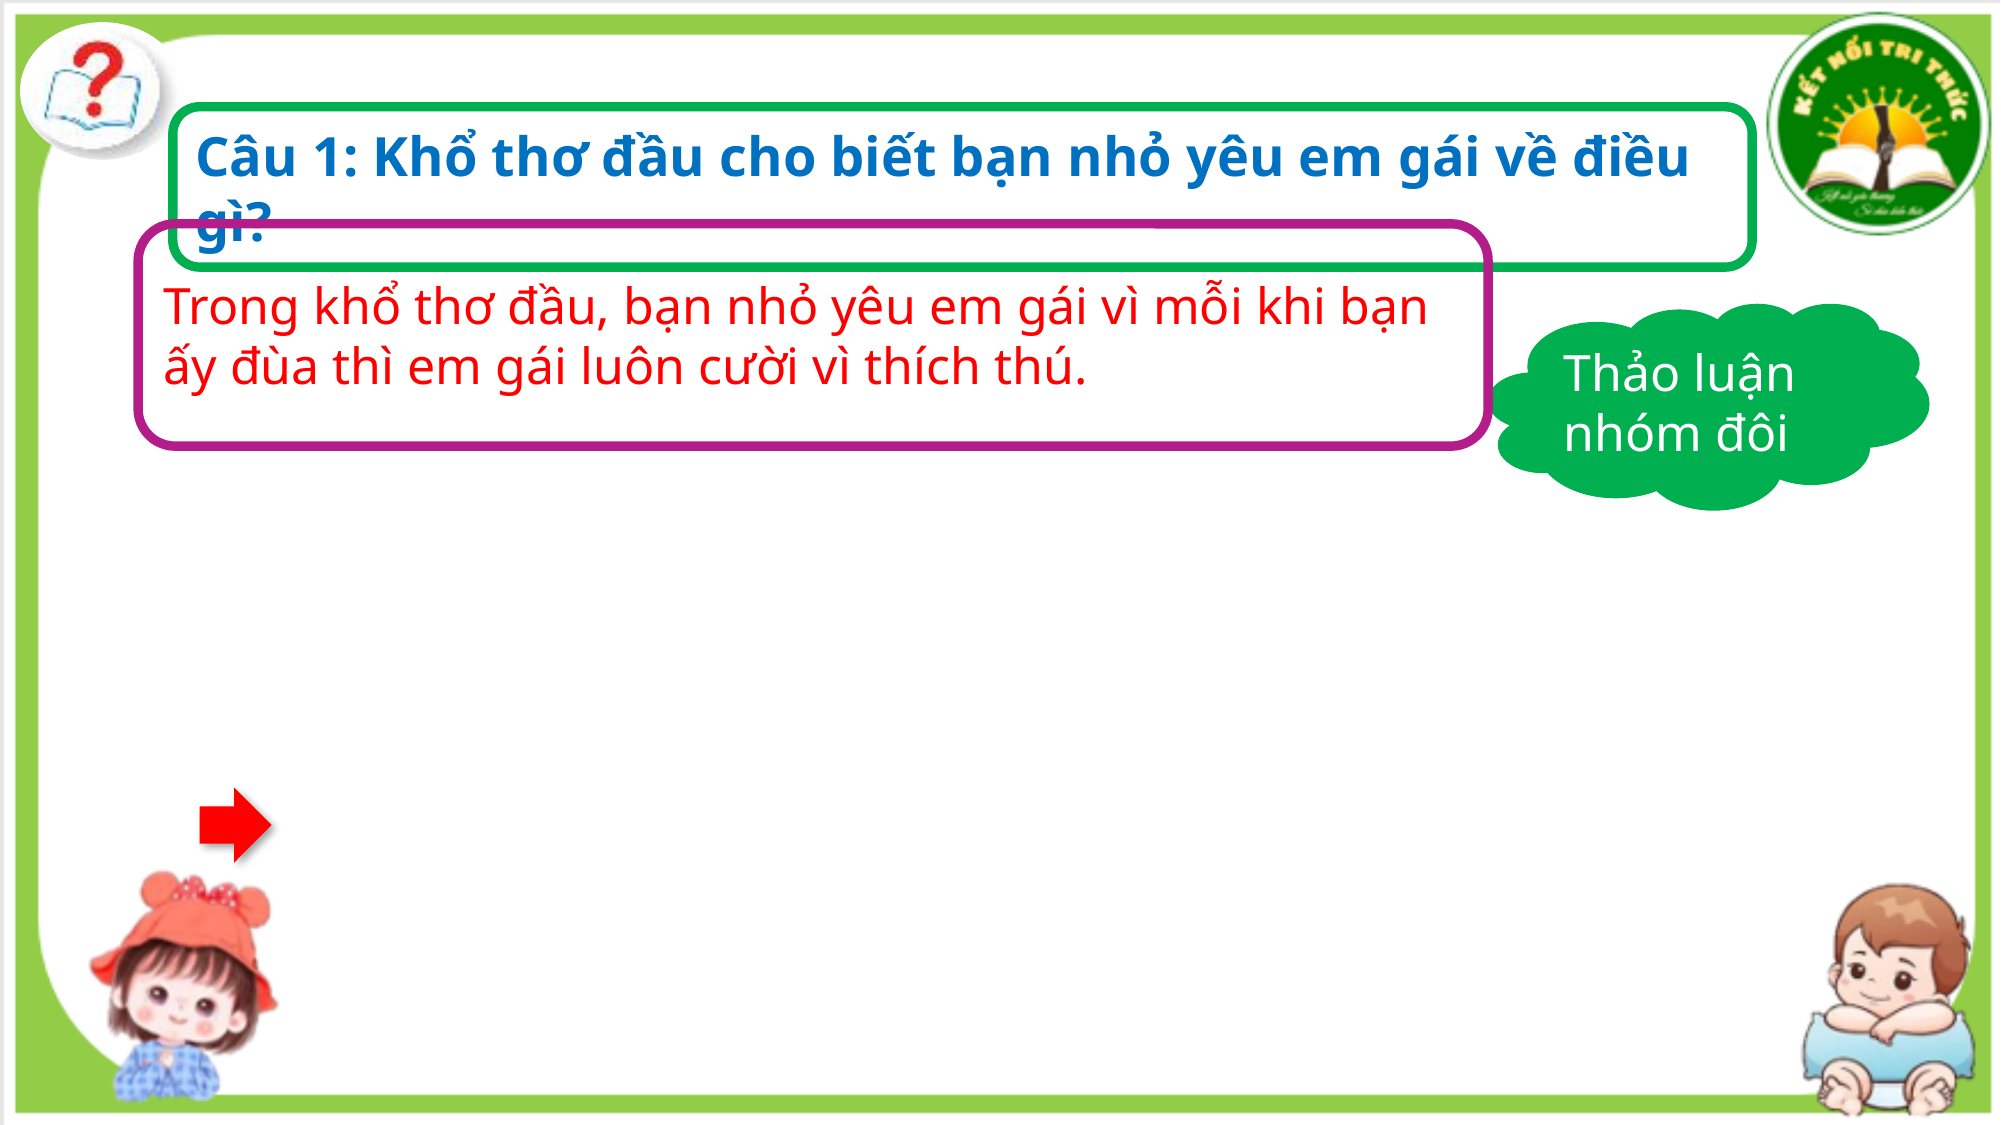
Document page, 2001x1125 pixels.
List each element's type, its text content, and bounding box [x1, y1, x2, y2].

text_box [199, 787, 272, 863]
text_box Câu 1: Khổ thơ đầu cho biết bạn nhỏ yêu em gái về điều gì? [172, 106, 1753, 268]
picture [0, 0, 2001, 1125]
text_box Thảo luận nhóm đôi [1490, 303, 1930, 511]
text_box Trong khổ thơ đầu, bạn nhỏ yêu em gái vì mỗi khi bạn ấy đùa thì em gái luôn cười vì thích thú. [137, 222, 1490, 448]
